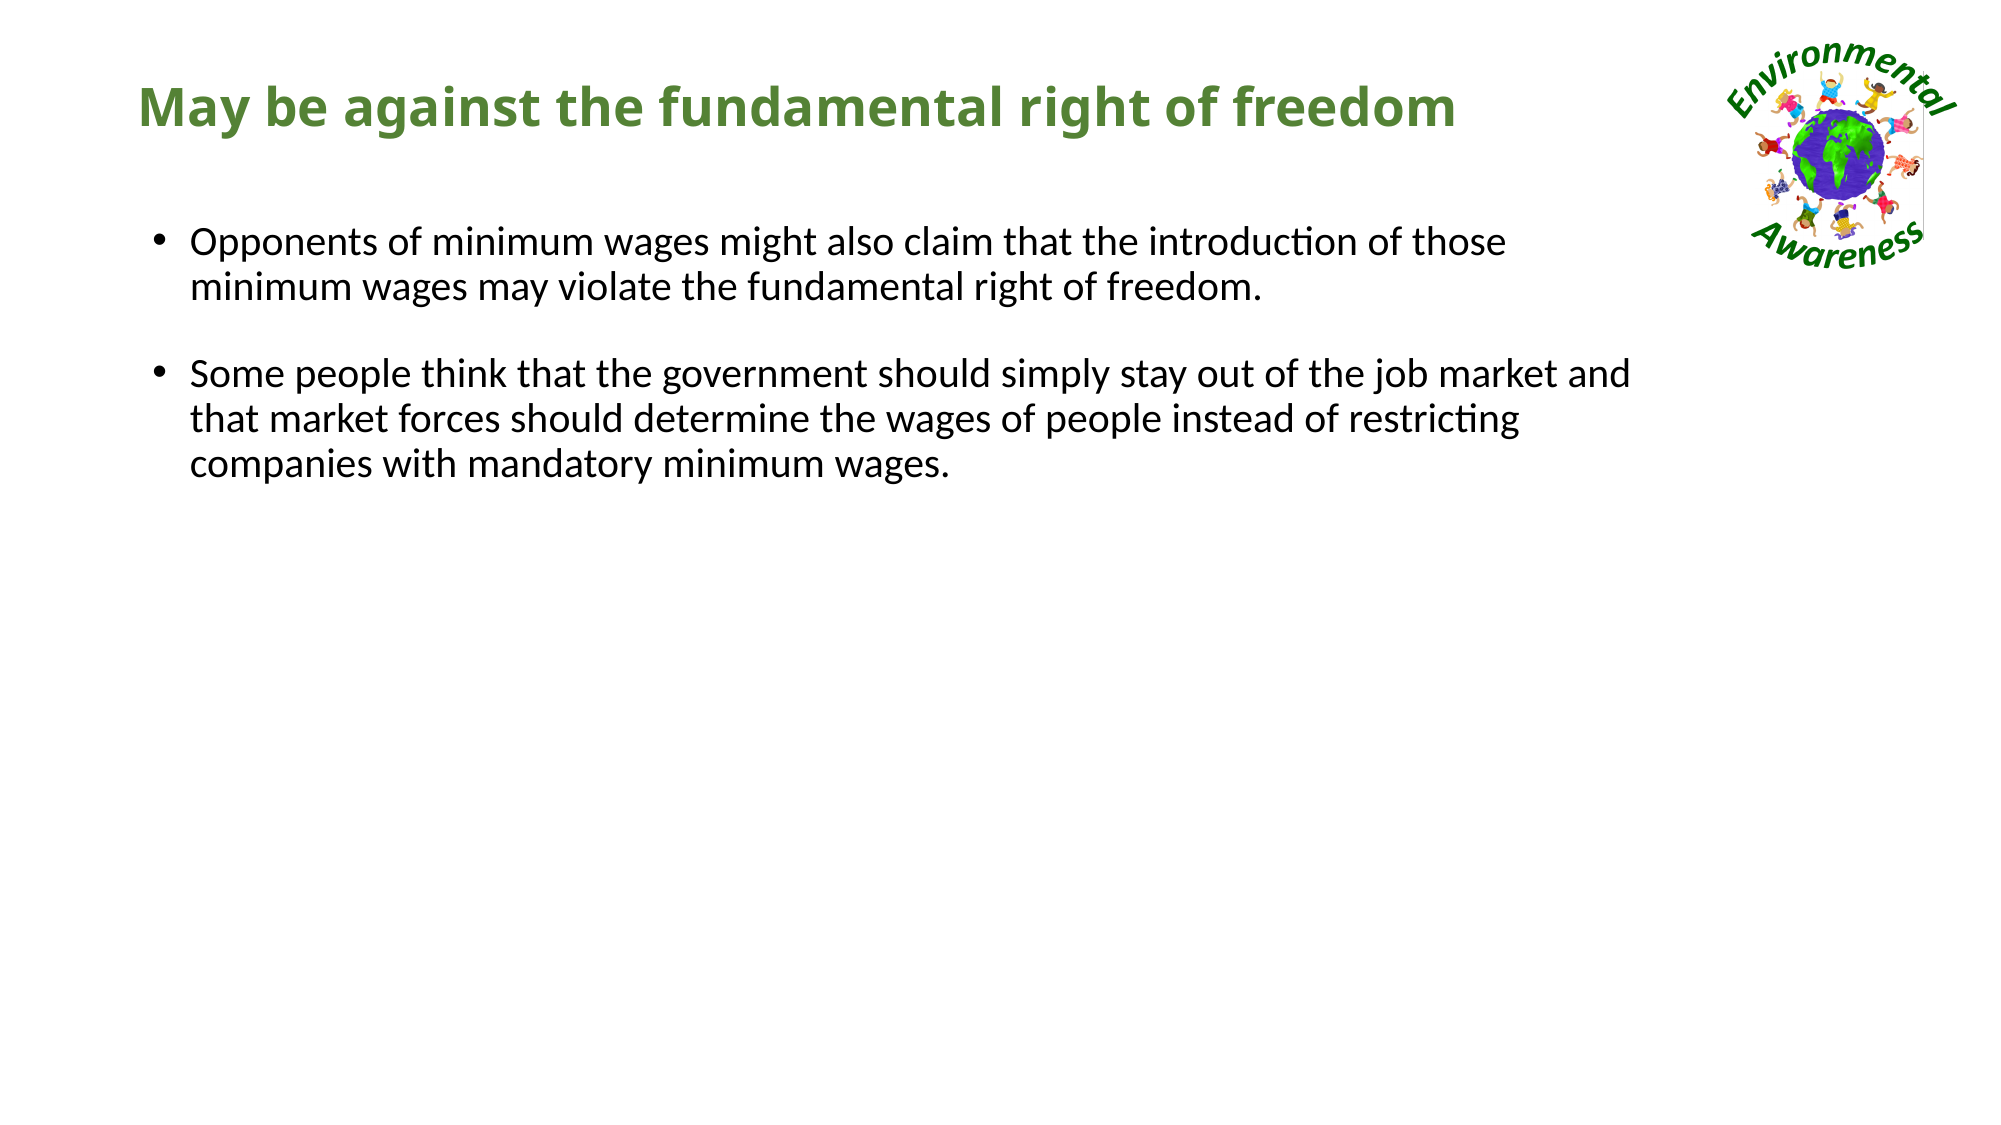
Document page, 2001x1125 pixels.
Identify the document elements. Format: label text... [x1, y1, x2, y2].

list Opponents of minimum wages might also claim that the introduction of those minimum wages may violate the fundamental right of freedom. Some people think that the government should simply stay out of the job market and that market forces should determine the wages of people instead of restricting companies with mandatory minimum wages. [137, 212, 1650, 1021]
picture [1716, 35, 1962, 278]
title May be against the fundamental right of freedom [122, 59, 1650, 160]
